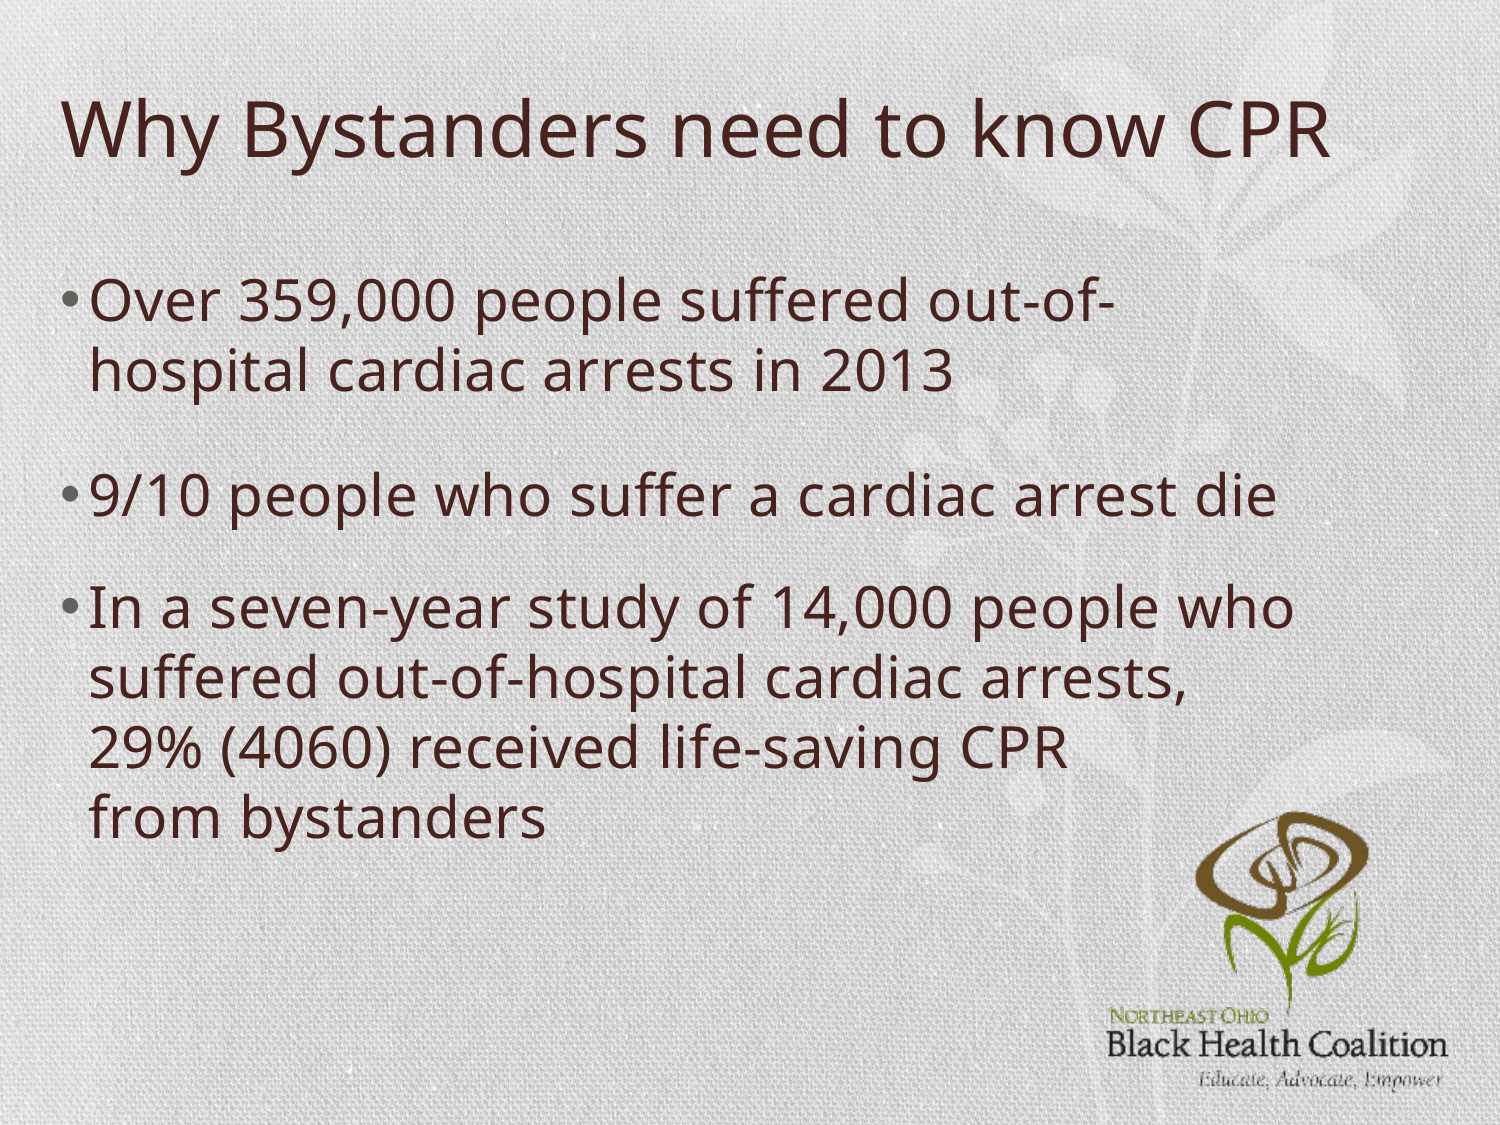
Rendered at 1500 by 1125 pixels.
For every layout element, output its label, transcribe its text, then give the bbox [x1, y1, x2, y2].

picture [1098, 803, 1455, 1099]
list Over 359,000 people suffered out-of-hospital cardiac arrests in 2013 9/10 people who suffer a cardiac arrest die In a seven-year study of 14,000 people who suffered out-of-hospital cardiac arrests, 29% (4060) received life-saving CPR from bystanders [45, 256, 1355, 1023]
title Why Bystanders need to know CPR [45, 6, 1455, 182]
